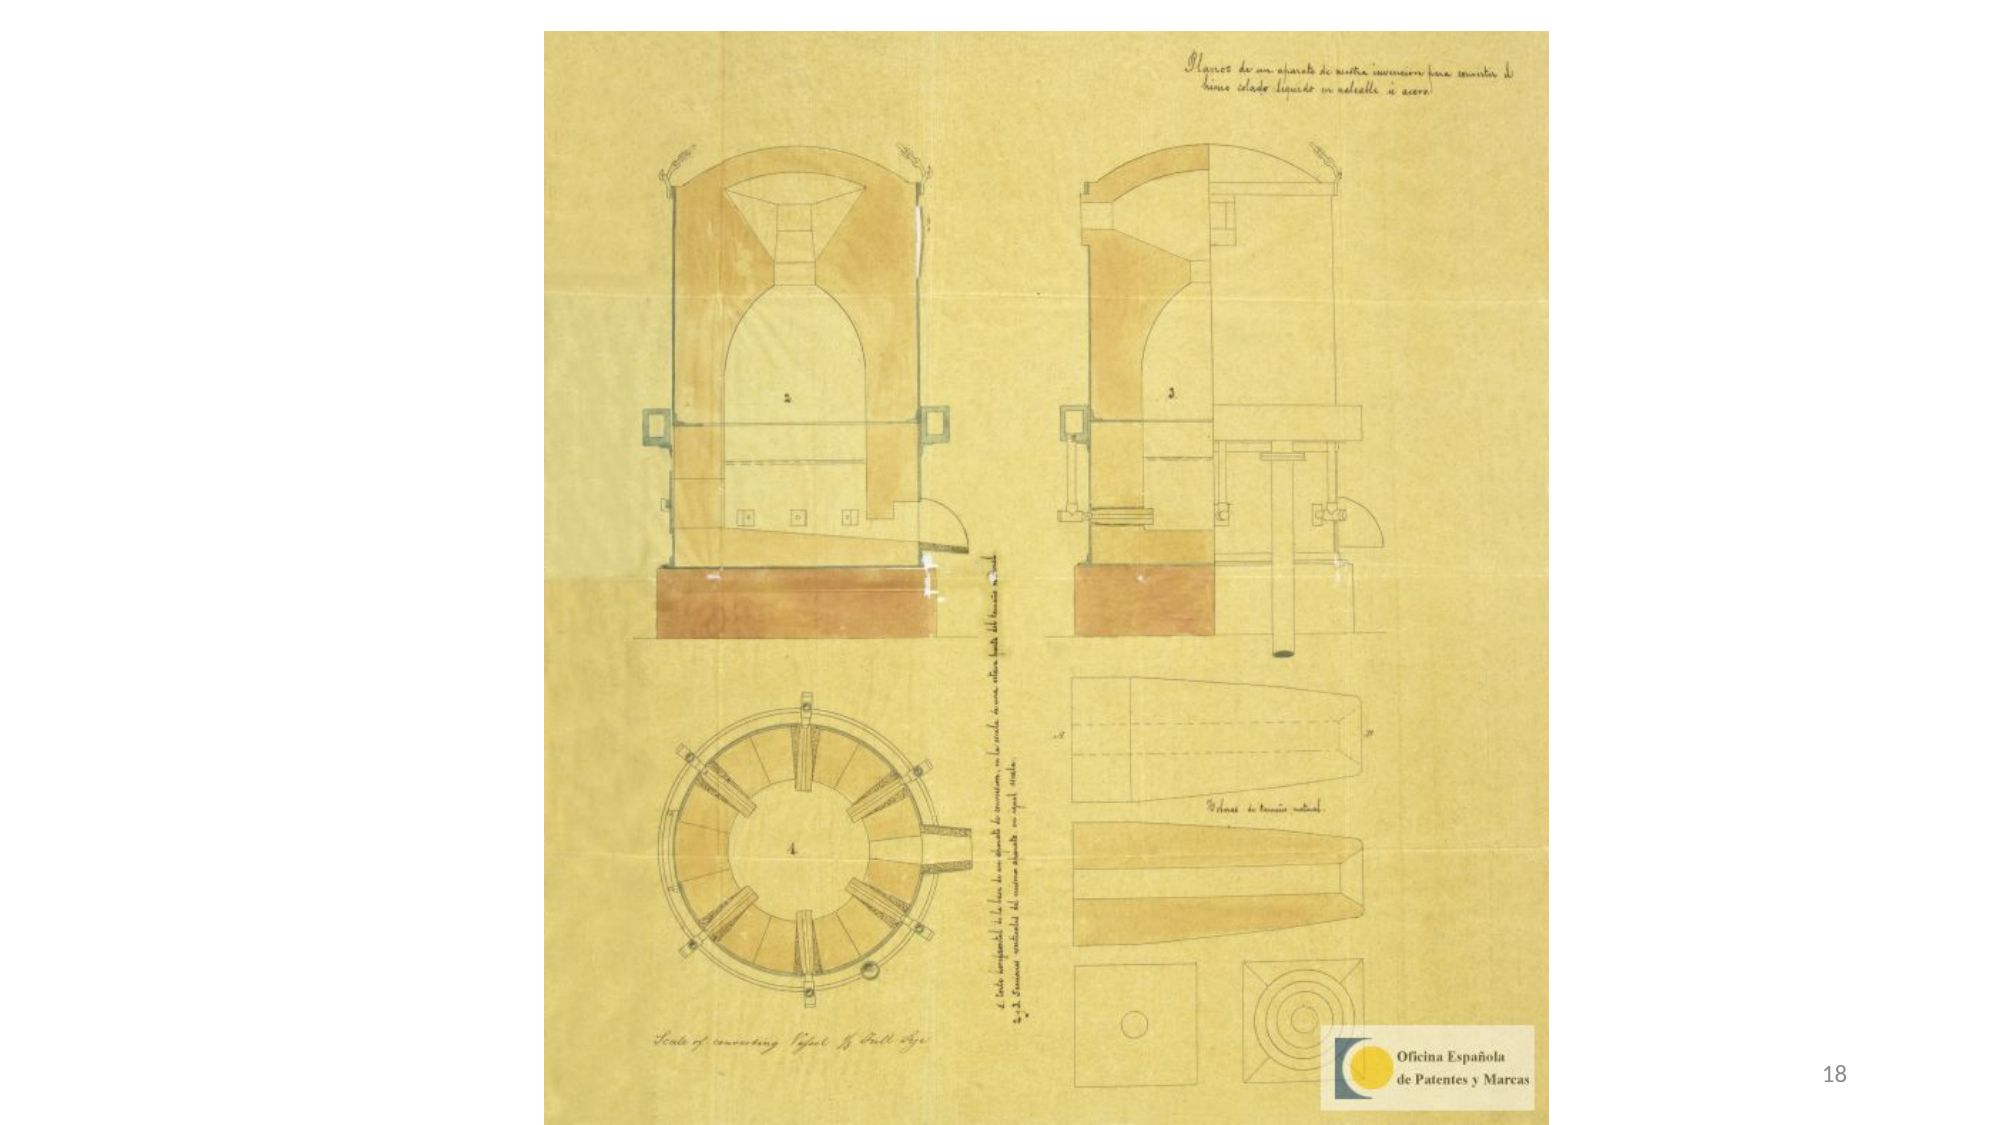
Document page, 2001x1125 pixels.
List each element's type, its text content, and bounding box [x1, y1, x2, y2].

slide_number 18 [1549, 1042, 1863, 1103]
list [544, 31, 1549, 1125]
